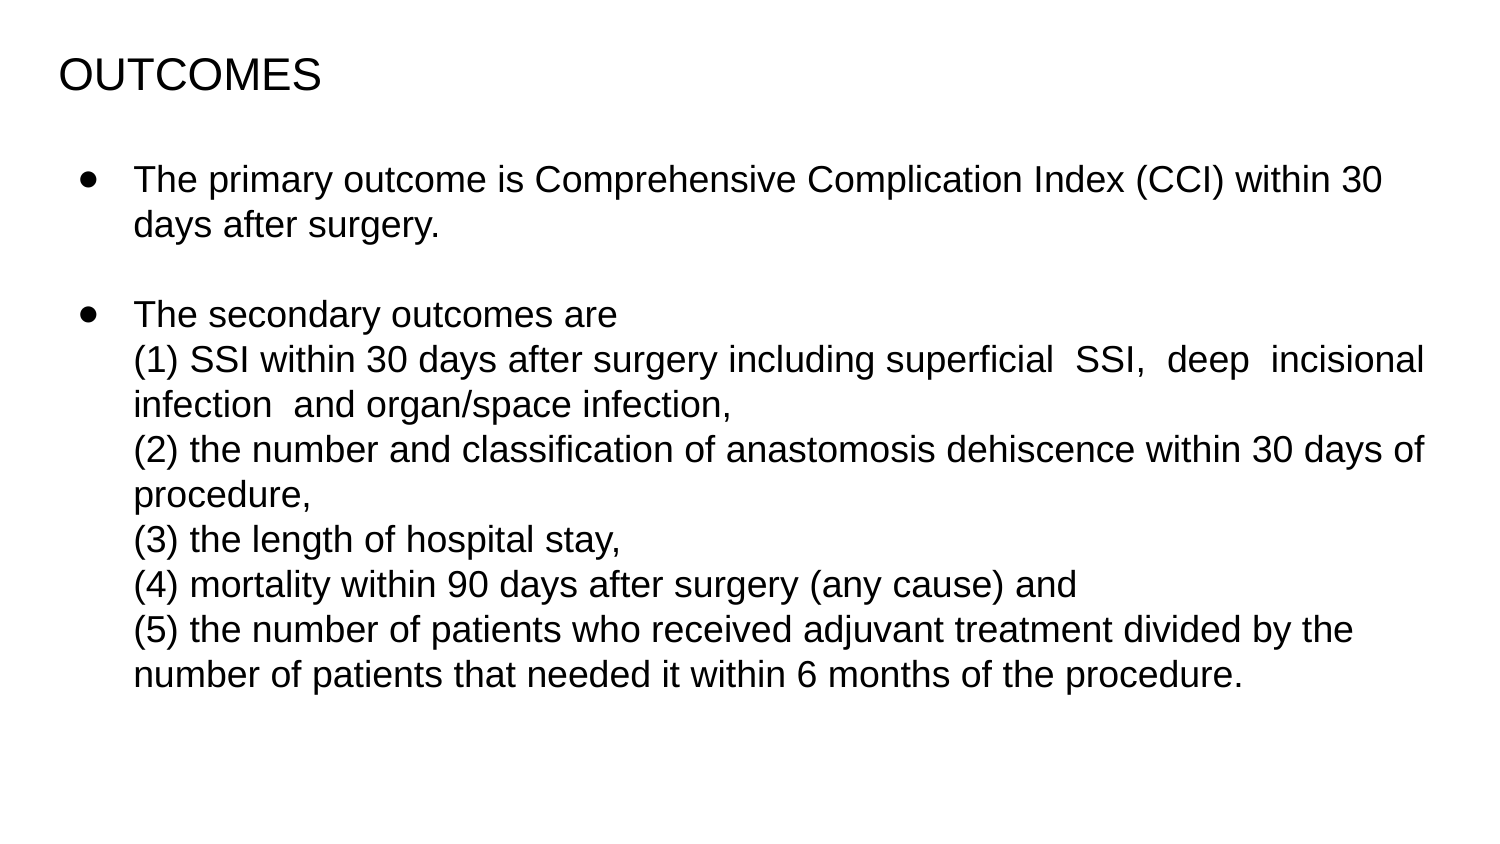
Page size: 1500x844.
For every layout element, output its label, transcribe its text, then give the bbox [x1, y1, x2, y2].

text_box OUTCOMES The primary outcome is Comprehensive Complication Index (CCI) within 30 days after surgery. The secondary outcomes are (1) SSI within 30 days after surgery including superficial SSI, deep incisional infection and organ/space infection, (2) the number and classification of anastomosis dehiscence within 30 days of procedure, (3) the length of hospital stay, (4) mortality within 90 days after surgery (any cause) and (5) the number of patients who received adjuvant treatment divided by the number of patients that needed it within 6 months of the procedure. [43, 29, 1467, 755]
